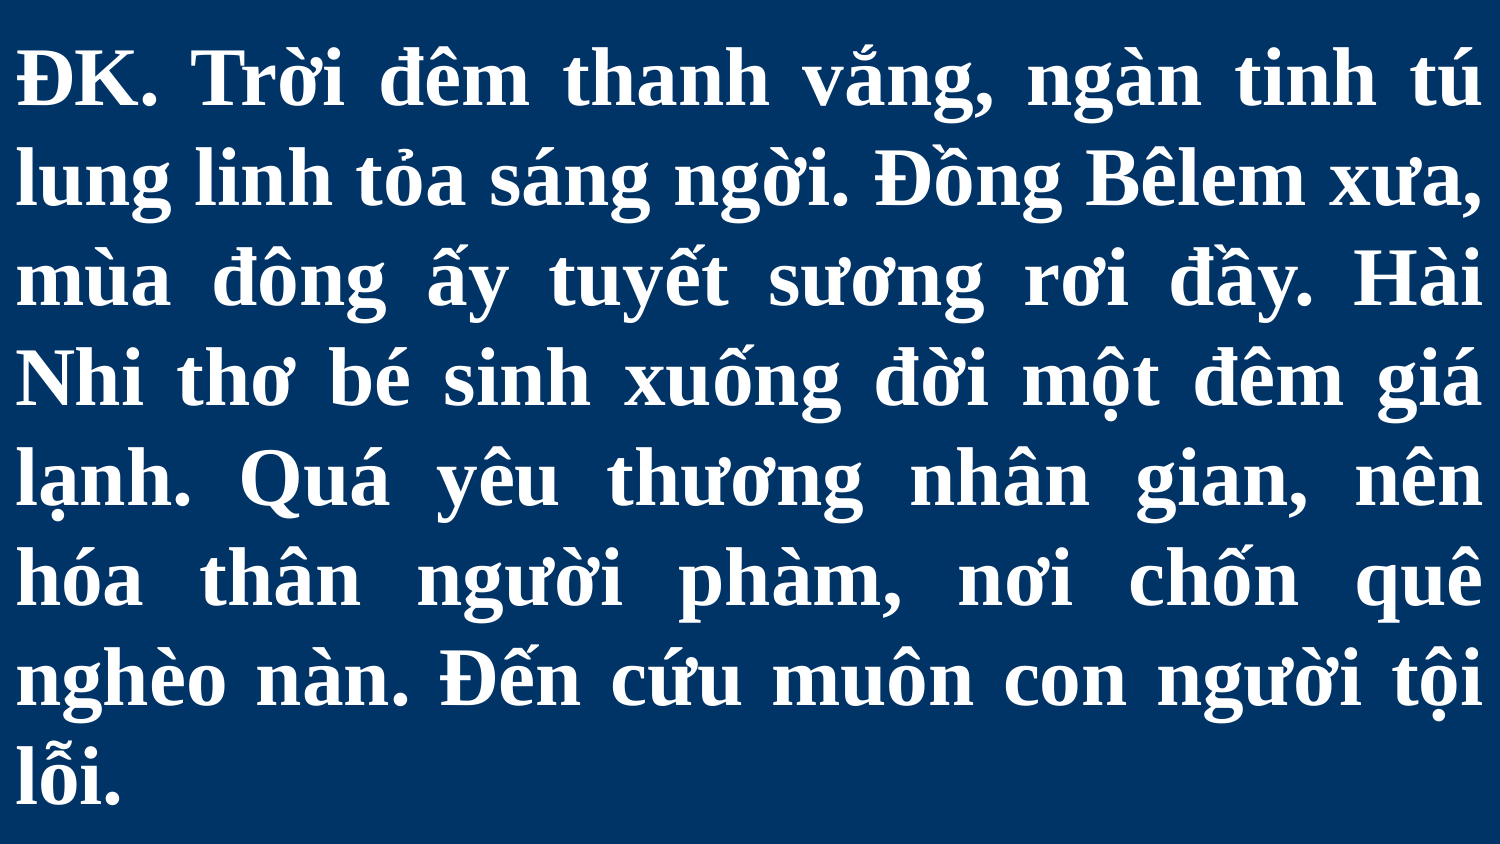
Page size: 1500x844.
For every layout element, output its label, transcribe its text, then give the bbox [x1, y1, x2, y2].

title ĐK. Trời đêm thanh vắng, ngàn tinh tú lung linh tỏa sáng ngời. Đồng Bêlem xưa, mùa đông ấy tuyết sương rơi đầy. Hài Nhi thơ bé sinh xuống đời một đêm giá lạnh. Quá yêu thương nhân gian, nên hóa thân người phàm, nơi chốn quê nghèo nàn. Đến cứu muôn con người tội lỗi. [0, 0, 1500, 844]
